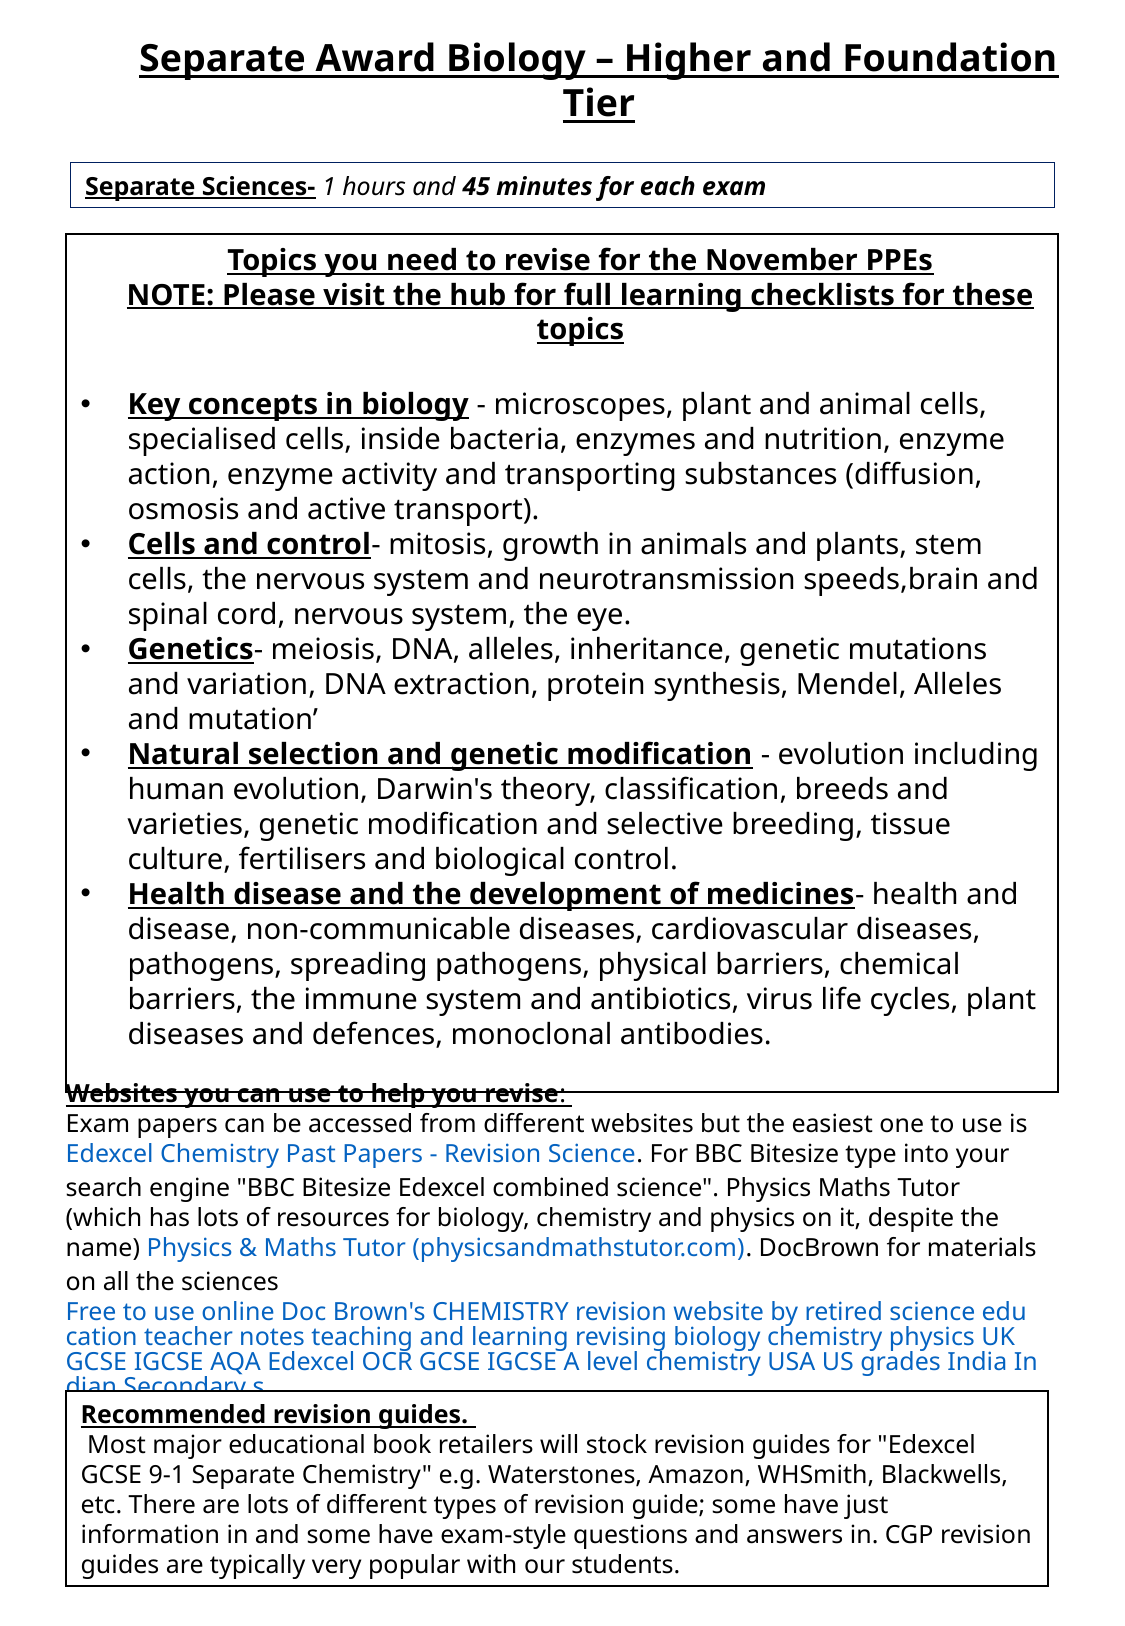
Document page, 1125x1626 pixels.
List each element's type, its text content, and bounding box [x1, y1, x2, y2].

text_box Topics you need to revise for the November PPEs NOTE: Please visit the hub for full learning checklists for these topics Key concepts in biology - microscopes, plant and animal cells, specialised cells, inside bacteria, enzymes and nutrition, enzyme action, enzyme activity and transporting substances (diffusion, osmosis and active transport). Cells and control- mitosis, growth in animals and plants, stem cells, the nervous system and neurotransmission speeds,brain and spinal cord, nervous system, the eye. Genetics- meiosis, DNA, alleles, inheritance, genetic mutations and variation, DNA extraction, protein synthesis, Mendel, Alleles and mutation’ Natural selection and genetic modification - evolution including human evolution, Darwin's theory, classification, breeds and varieties, genetic modification and selective breeding, tissue culture, fertilisers and biological control. Health disease and the development of medicines- health and disease, non-communicable diseases, cardiovascular diseases, pathogens, spreading pathogens, physical barriers, chemical barriers, the immune system and antibiotics, virus life cycles, plant diseases and defences, monoclonal antibodies. [65, 233, 1059, 1093]
text_box Recommended revision guides. Most major educational book retailers will stock revision guides for "Edexcel GCSE 9-1 Separate Chemistry" e.g. Waterstones, Amazon, WHSmith, Blackwells, etc. There are lots of different types of revision guide; some have just information in and some have exam-style questions and answers in. CGP revision guides are typically very popular with our students. [65, 1390, 1049, 1587]
text_box Websites you can use to help you revise: Exam papers can be accessed from different websites but the easiest one to use is Edexcel Chemistry Past Papers - Revision Science. For BBC Bitesize type into your search engine "BBC Bitesize Edexcel combined science". Physics Maths Tutor (which has lots of resources for biology, chemistry and physics on it, despite the name) Physics & Maths Tutor (physicsandmathstutor.com). DocBrown for materials on all the sciences Free to use online Doc Brown's CHEMISTRY revision website by retired science education teacher notes teaching and learning revising biology chemistry physics UK GCSE IGCSE AQA Edexcel OCR GCSE IGCSE A level chemistry USA US grades India Indian Secondary s. [50, 1070, 1055, 1367]
text_box Separate Award Biology – Higher and Foundation Tier [70, 26, 1090, 180]
text_box Separate Sciences- 1 hours and 45 minutes for each exam [70, 162, 1055, 208]
